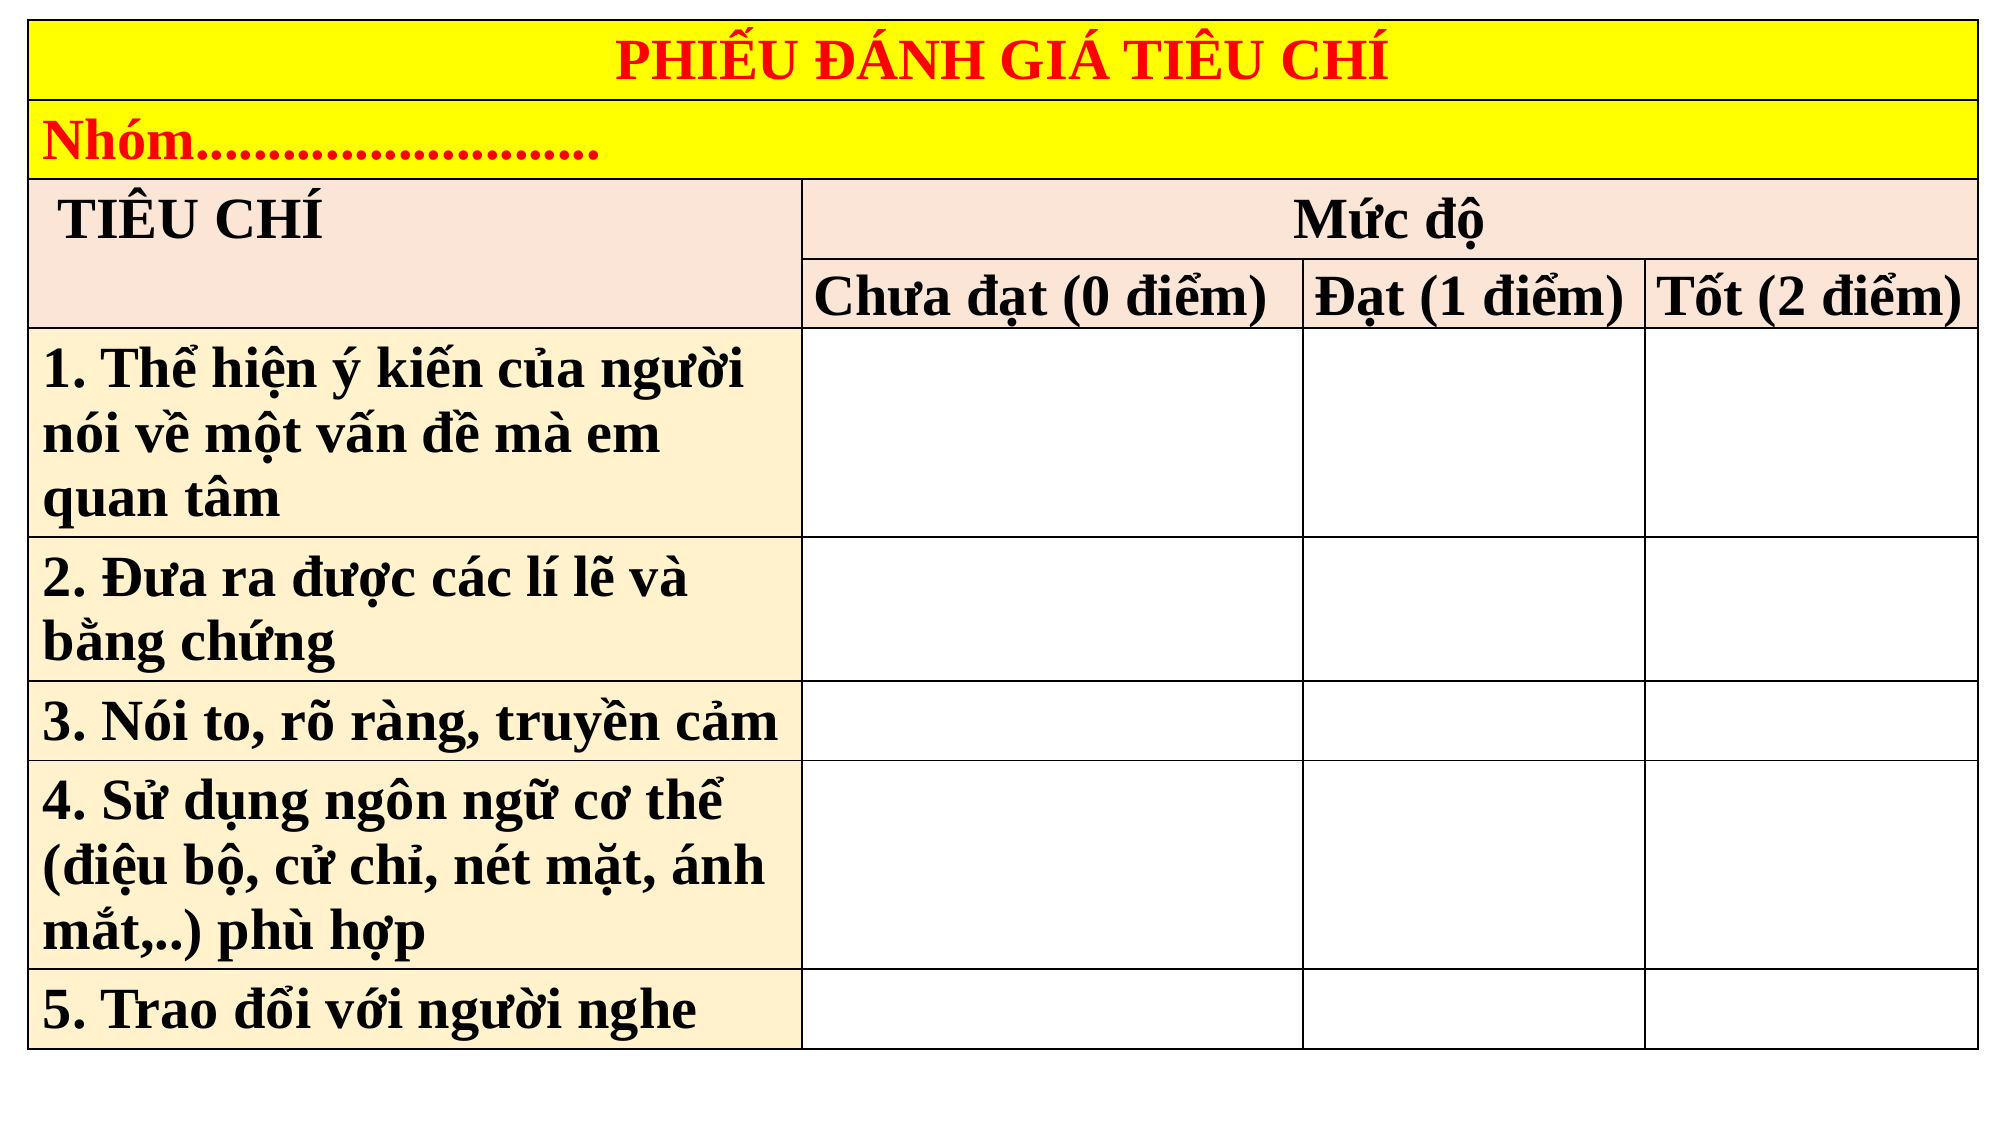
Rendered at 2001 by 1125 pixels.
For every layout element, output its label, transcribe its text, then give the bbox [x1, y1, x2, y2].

table_cell 4. Sử dụng ngôn ngữ cơ thể (điệu bộ, cử chỉ, nét mặt, ánh mắt,..) phù hợp [29, 761, 801, 968]
table_cell 2. Đưa ra được các lí lẽ và bằng chứng [29, 538, 801, 680]
table_cell Đạt (1 điểm) [1304, 260, 1644, 327]
table_cell 1. Thể hiện ý kiến của người nói về một vấn đề mà em quan tâm [29, 329, 801, 536]
table_cell 3. Nói to, rõ ràng, truyền cảm [29, 682, 801, 760]
table_cell [1646, 329, 1977, 536]
table_cell [1304, 761, 1644, 968]
table_cell Mức độ [803, 180, 1977, 258]
table_cell [1304, 538, 1644, 680]
table_cell TIÊU CHÍ [29, 180, 801, 327]
table_cell 5. Trao đổi với người nghe [29, 970, 801, 1048]
table_cell [803, 329, 1302, 536]
table_cell [1304, 682, 1644, 760]
table_cell [803, 761, 1302, 968]
table_cell [1304, 970, 1644, 1048]
table_header PHIẾU ĐÁNH GIÁ TIÊU CHÍ [29, 21, 1977, 99]
table_cell [803, 970, 1302, 1048]
table_cell Nhóm............................ [29, 101, 1977, 178]
table_cell [803, 682, 1302, 760]
table_cell [1304, 329, 1644, 536]
table_cell [1646, 761, 1977, 968]
table_cell [1646, 682, 1977, 760]
table_cell Chưa đạt (0 điểm) [803, 260, 1302, 327]
table_cell [1646, 538, 1977, 680]
table_cell Tốt (2 điểm) [1646, 260, 1977, 327]
table_cell [1646, 970, 1977, 1048]
table_cell [803, 538, 1302, 680]
